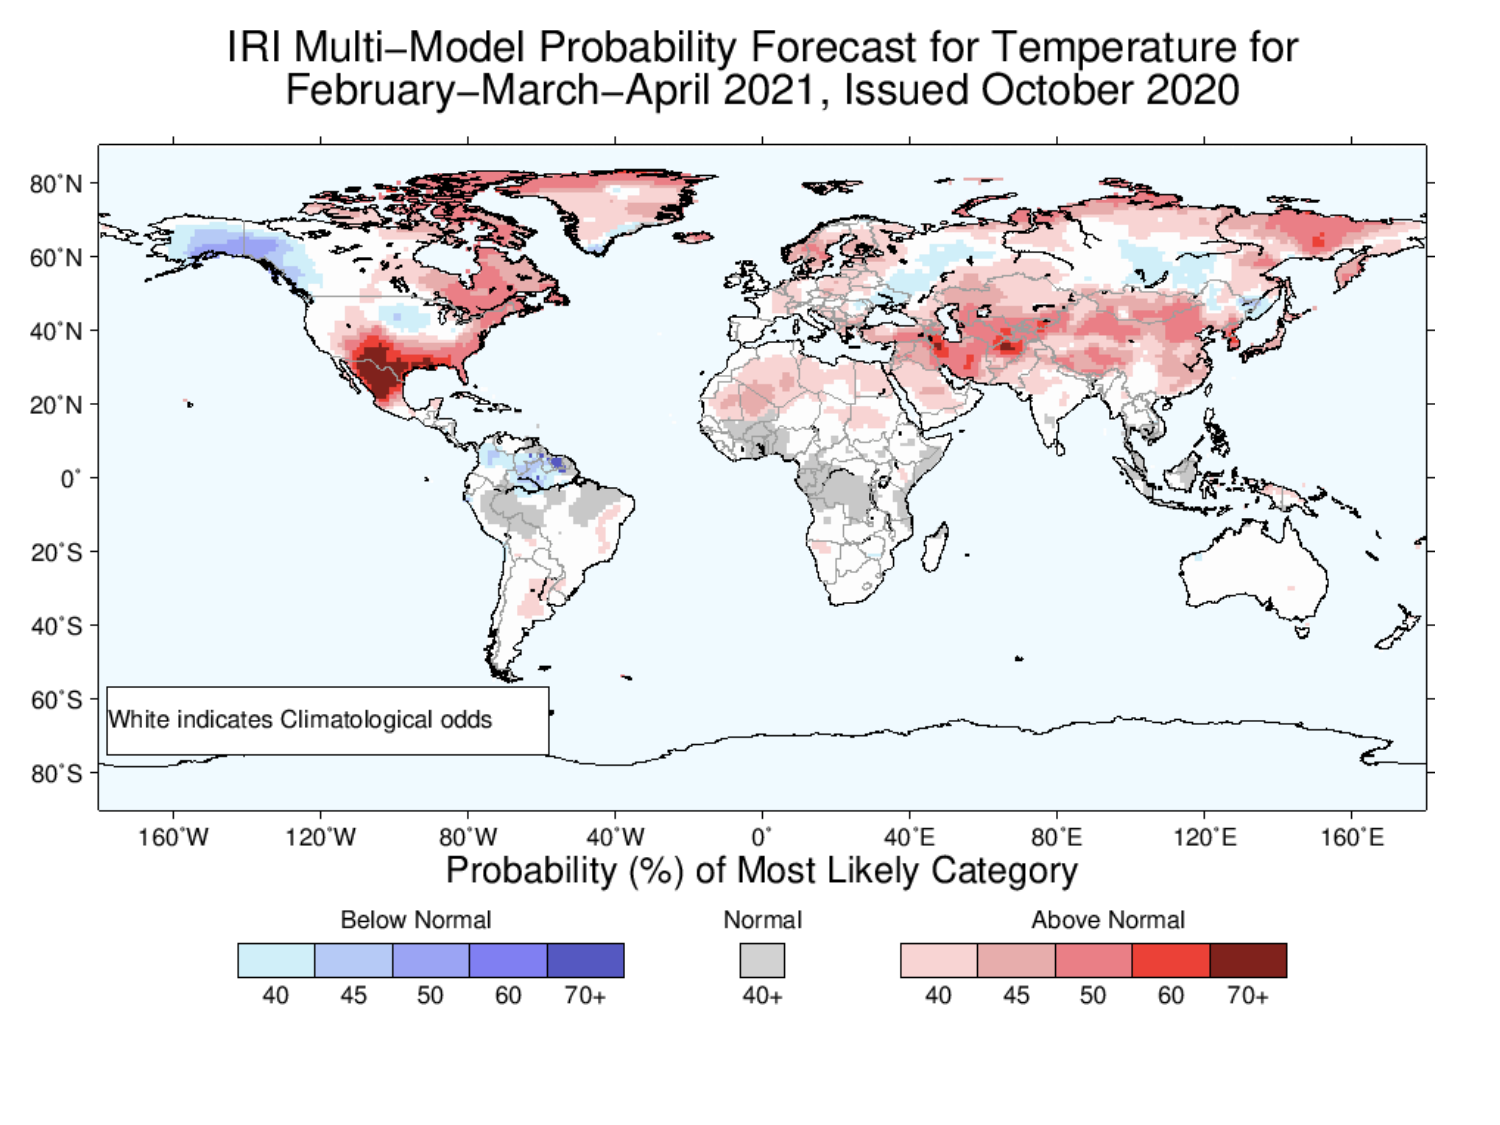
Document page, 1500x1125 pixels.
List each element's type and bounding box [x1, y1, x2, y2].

picture [29, 29, 1436, 1006]
